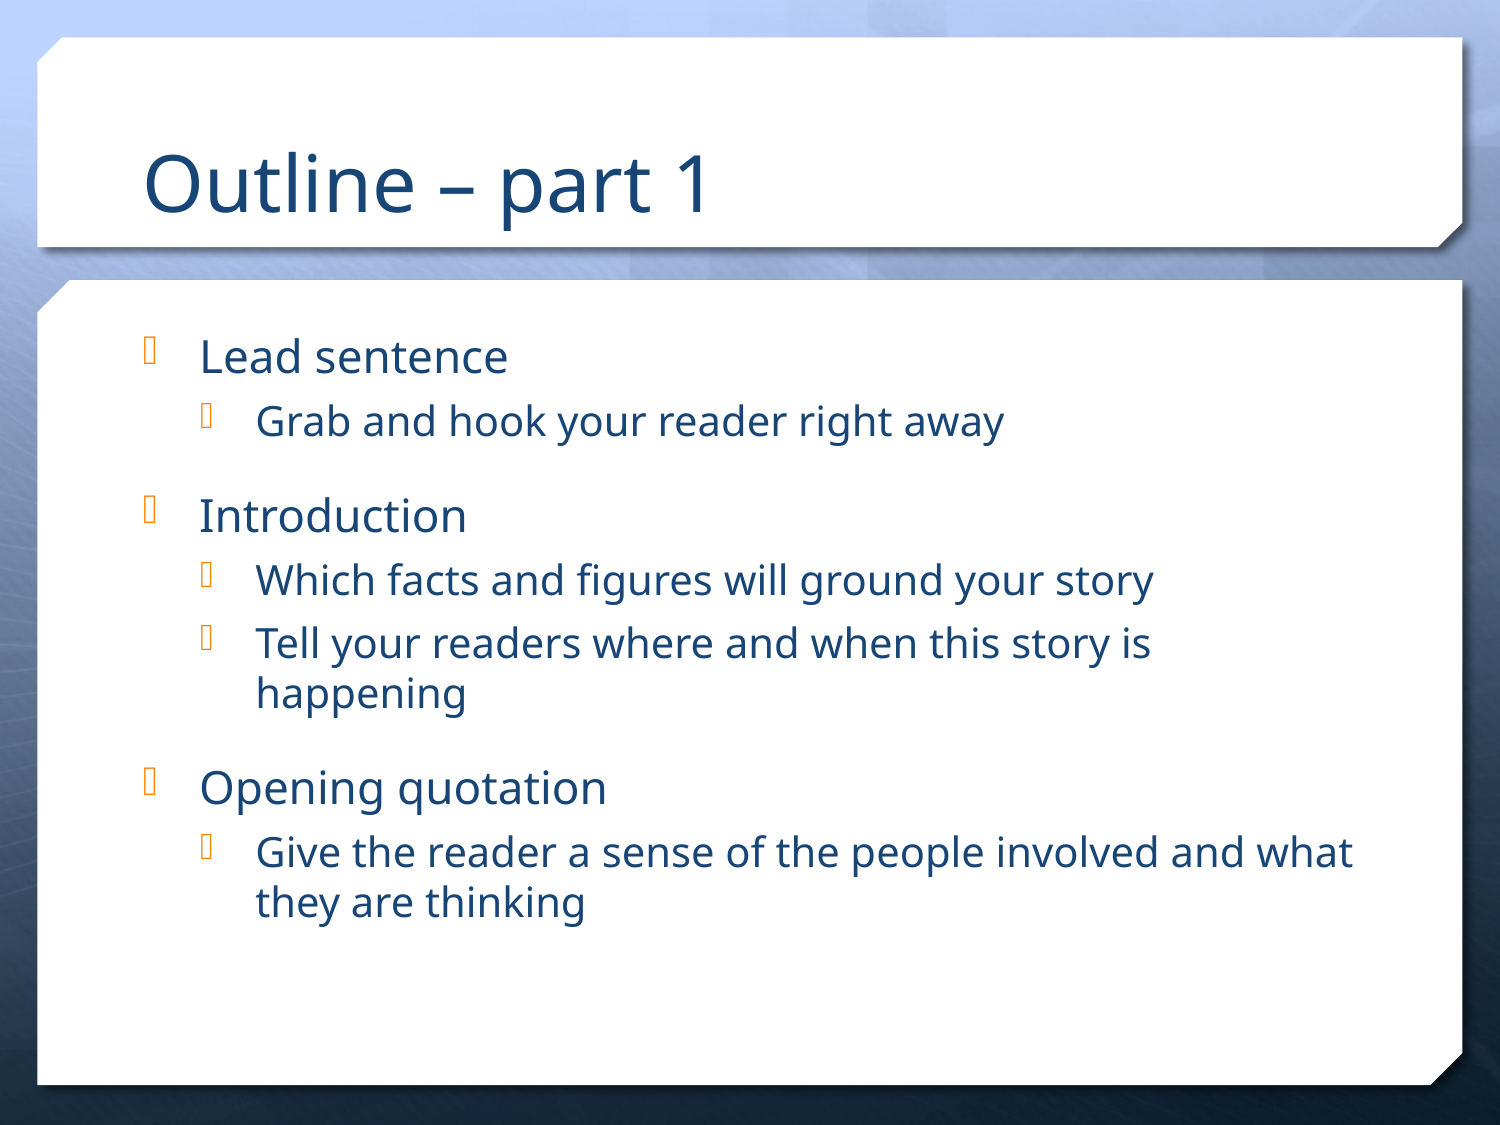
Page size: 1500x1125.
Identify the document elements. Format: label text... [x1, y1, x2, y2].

list Lead sentence Grab and hook your reader right away Introduction Which facts and figures will ground your story Tell your readers where and when this story is happening Opening quotation Give the reader a sense of the people involved and what they are thinking [127, 319, 1372, 978]
title Outline – part 1 [127, 48, 1372, 236]
